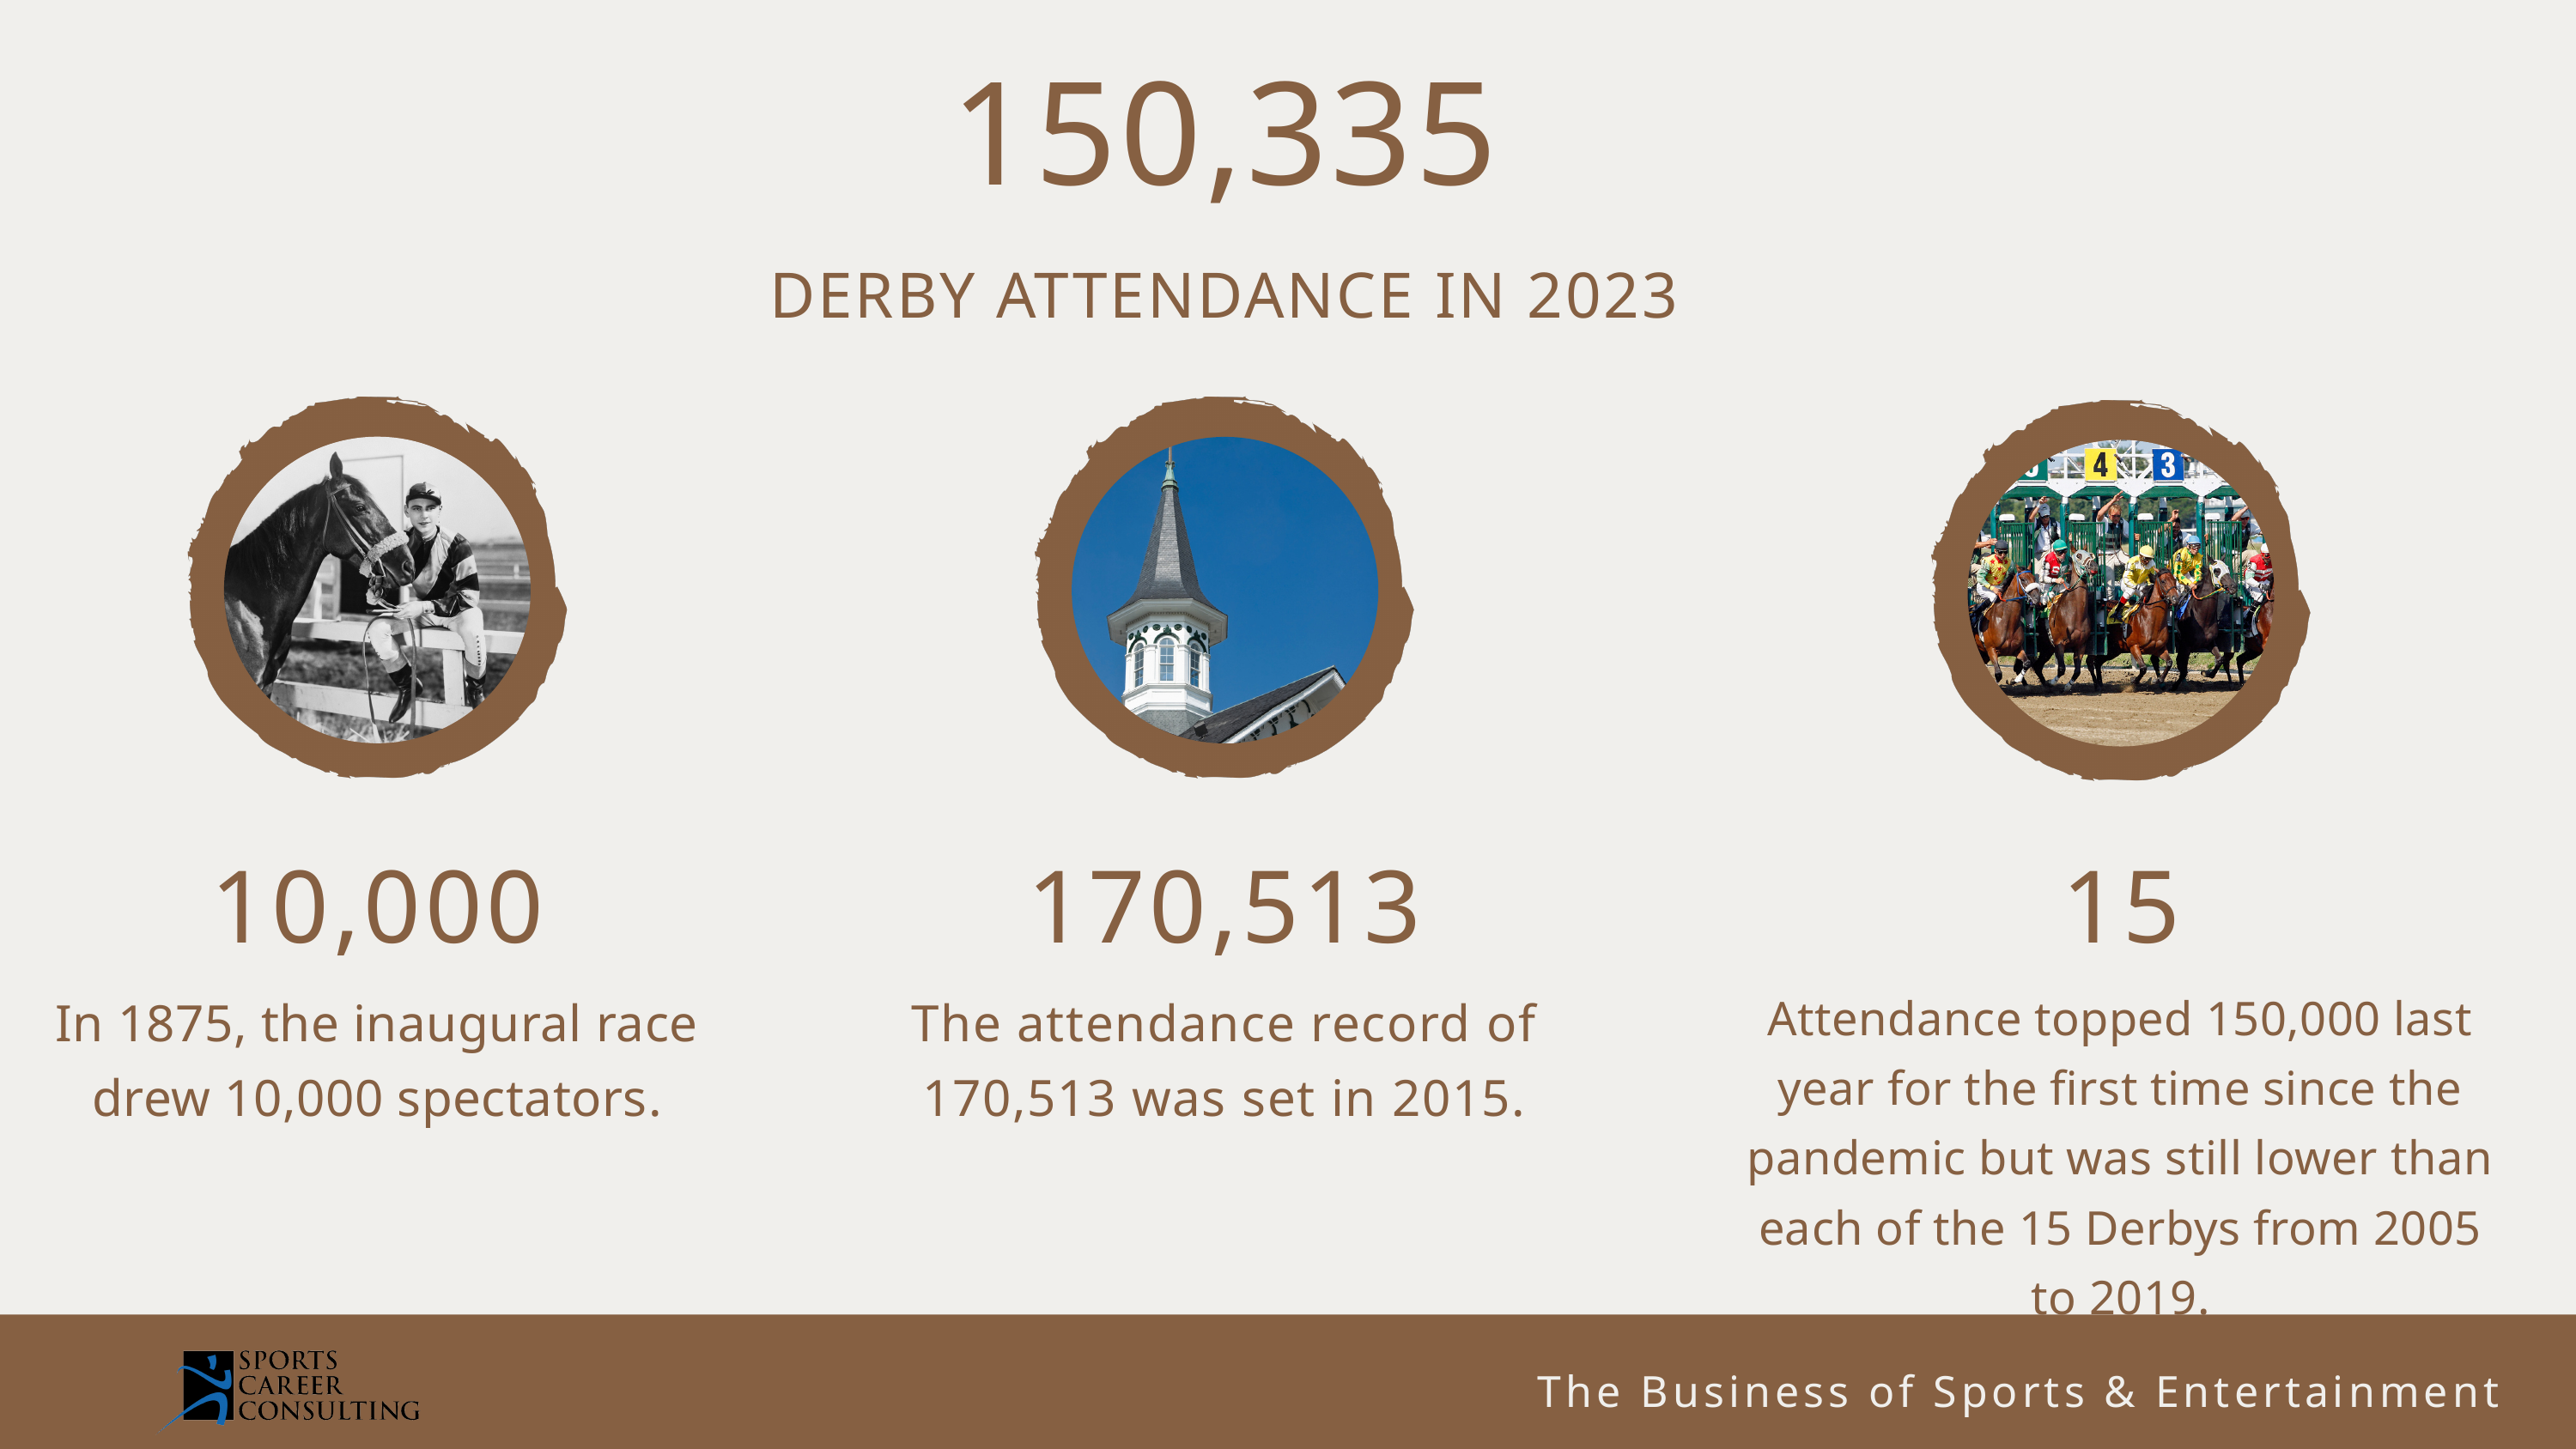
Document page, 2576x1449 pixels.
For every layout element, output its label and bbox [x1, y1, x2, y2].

text_box [1967, 440, 2275, 747]
text_box [900, 834, 1549, 1192]
text_box [187, 396, 568, 779]
text_box [223, 436, 532, 744]
text_box [1071, 436, 1379, 744]
text_box [345, 48, 2104, 327]
text_box [1731, 834, 2511, 1250]
text_box [53, 834, 702, 1192]
text_box [1931, 399, 2311, 781]
text_box [1035, 396, 1414, 779]
text_box [0, 1315, 2576, 1449]
